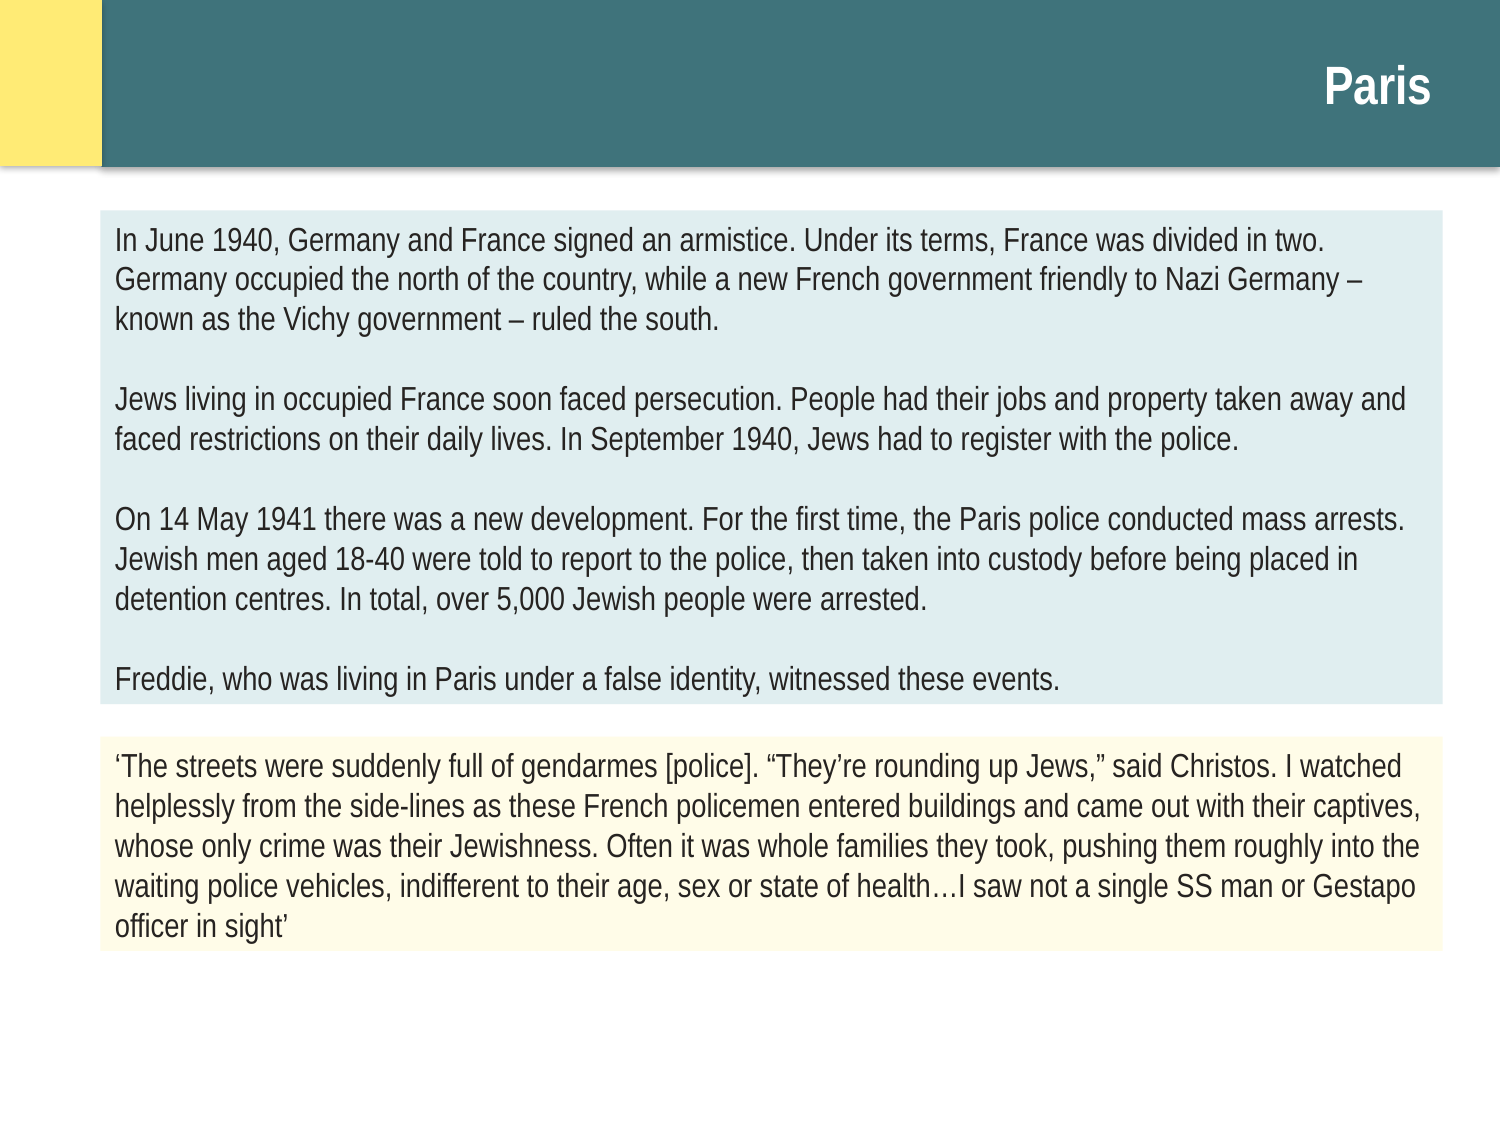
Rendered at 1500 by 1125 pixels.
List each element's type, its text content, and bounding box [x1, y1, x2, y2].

text_box ‘The streets were suddenly full of gendarmes [police]. “They’re rounding up Jews,” said Christos. I watched helplessly from the side-lines as these French policemen entered buildings and came out with their captives, whose only crime was their Jewishness. Often it was whole families they took, pushing them roughly into the waiting police vehicles, indifferent to their age, sex or state of health…I saw not a single SS man or Gestapo officer in sight’ [100, 736, 1443, 951]
text_box In June 1940, Germany and France signed an armistice. Under its terms, France was divided in two. Germany occupied the north of the country, while a new French government friendly to Nazi Germany – known as the Vichy government – ruled the south. Jews living in occupied France soon faced persecution. People had their jobs and property taken away and faced restrictions on their daily lives. In September 1940, Jews had to register with the police. On 14 May 1941 there was a new development. For the first time, the Paris police conducted mass arrests. Jewish men aged 18-40 were told to report to the police, then taken into custody before being placed in detention centres. In total, over 5,000 Jewish people were arrested. Freddie, who was living in Paris under a false identity, witnessed these events. [100, 210, 1443, 705]
title Paris [128, 0, 1448, 166]
